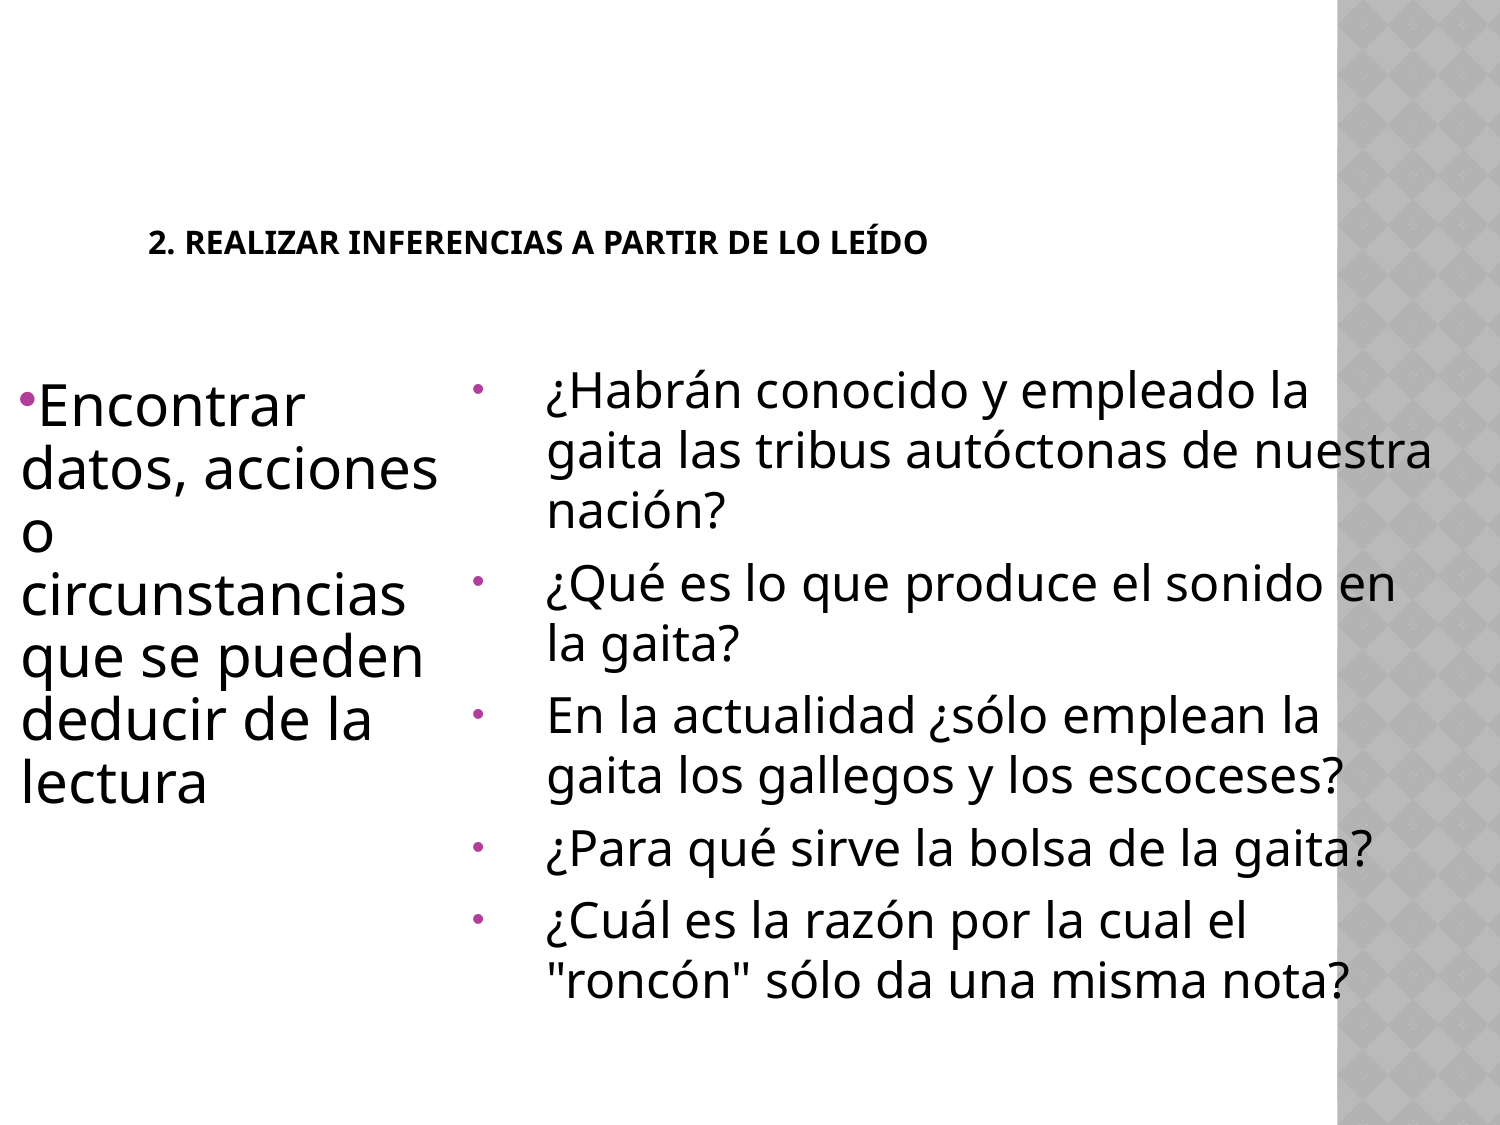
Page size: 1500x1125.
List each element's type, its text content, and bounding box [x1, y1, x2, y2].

list ¿Habrán conocido y empleado la gaita las tribus autóctonas de nuestra nación? ¿Qué es lo que produce el sonido en la gaita? En la actualidad ¿sólo emplean la gaita los gallegos y los escoceses? ¿Para qué sirve la bolsa de la gaita? ¿Cuál es la razón por la cual el "roncón" sólo da una misma nota? [457, 351, 1450, 1125]
title 2. Realizar inferencias a partir de lo leído [140, 210, 950, 262]
list Encontrar datos, acciones o circunstancias que se pueden deducir de la lectura [5, 369, 456, 858]
